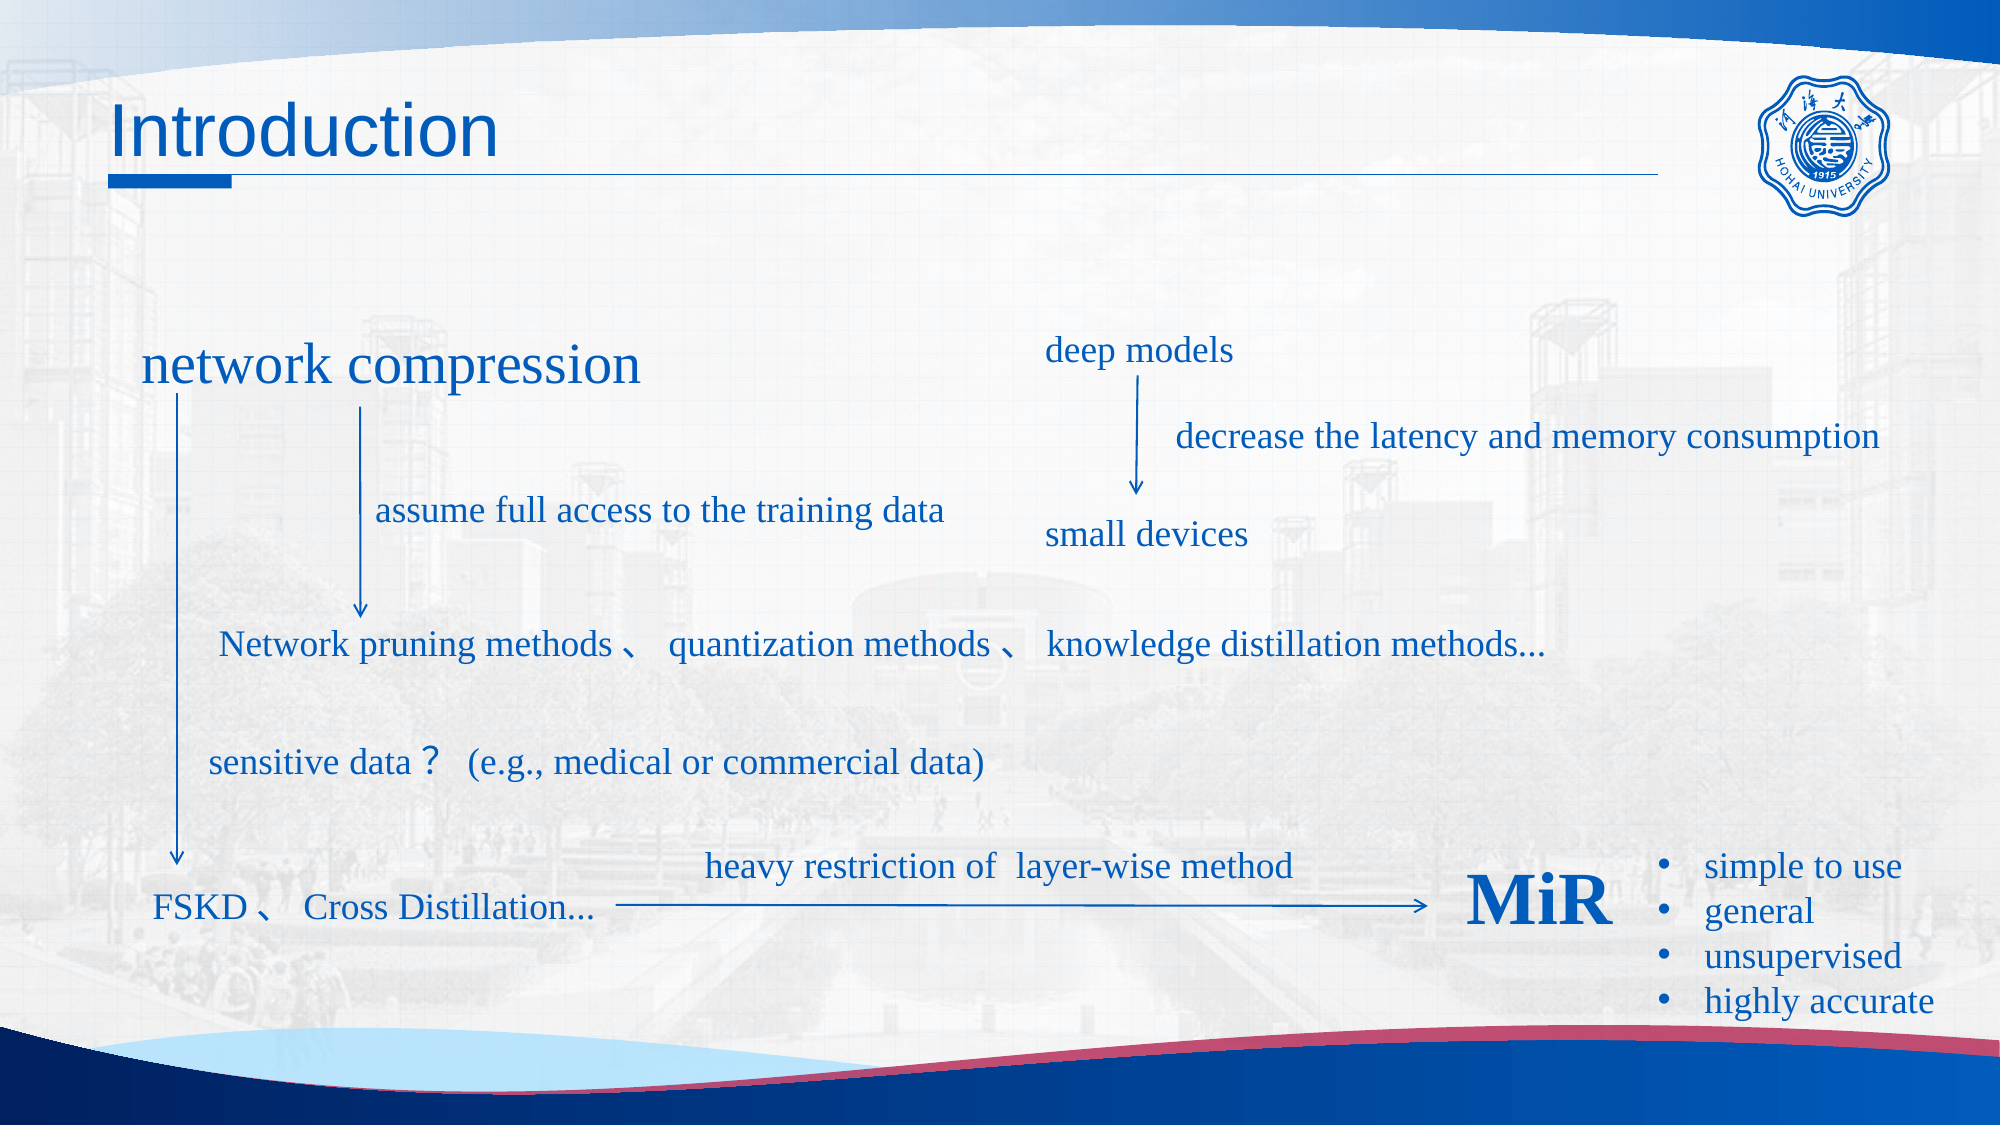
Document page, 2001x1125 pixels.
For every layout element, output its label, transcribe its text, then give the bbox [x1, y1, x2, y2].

text_box small devices [1030, 502, 2000, 562]
text_box sensitive data？(e.g., medical or commercial data) [193, 729, 1116, 790]
text_box Network pruning methods、quantization methods、knowledge distillation methods... [203, 611, 1971, 716]
text_box MiR [1993, 842, 2000, 948]
text_box FSKD、Cross Distillation... [137, 874, 616, 935]
text_box simple to use general unsupervised highly accurate [1642, 833, 1993, 1028]
text_box network compression [126, 318, 773, 403]
text_box decrease the latency and memory consumption [1160, 403, 2000, 464]
text_box Introduction [94, 74, 783, 161]
text_box heavy restriction of layer-wise method [690, 833, 1642, 893]
text_box assume full access to the training data [361, 477, 963, 537]
text_box deep models [1030, 317, 2000, 378]
text_box MiR [1452, 842, 1642, 948]
